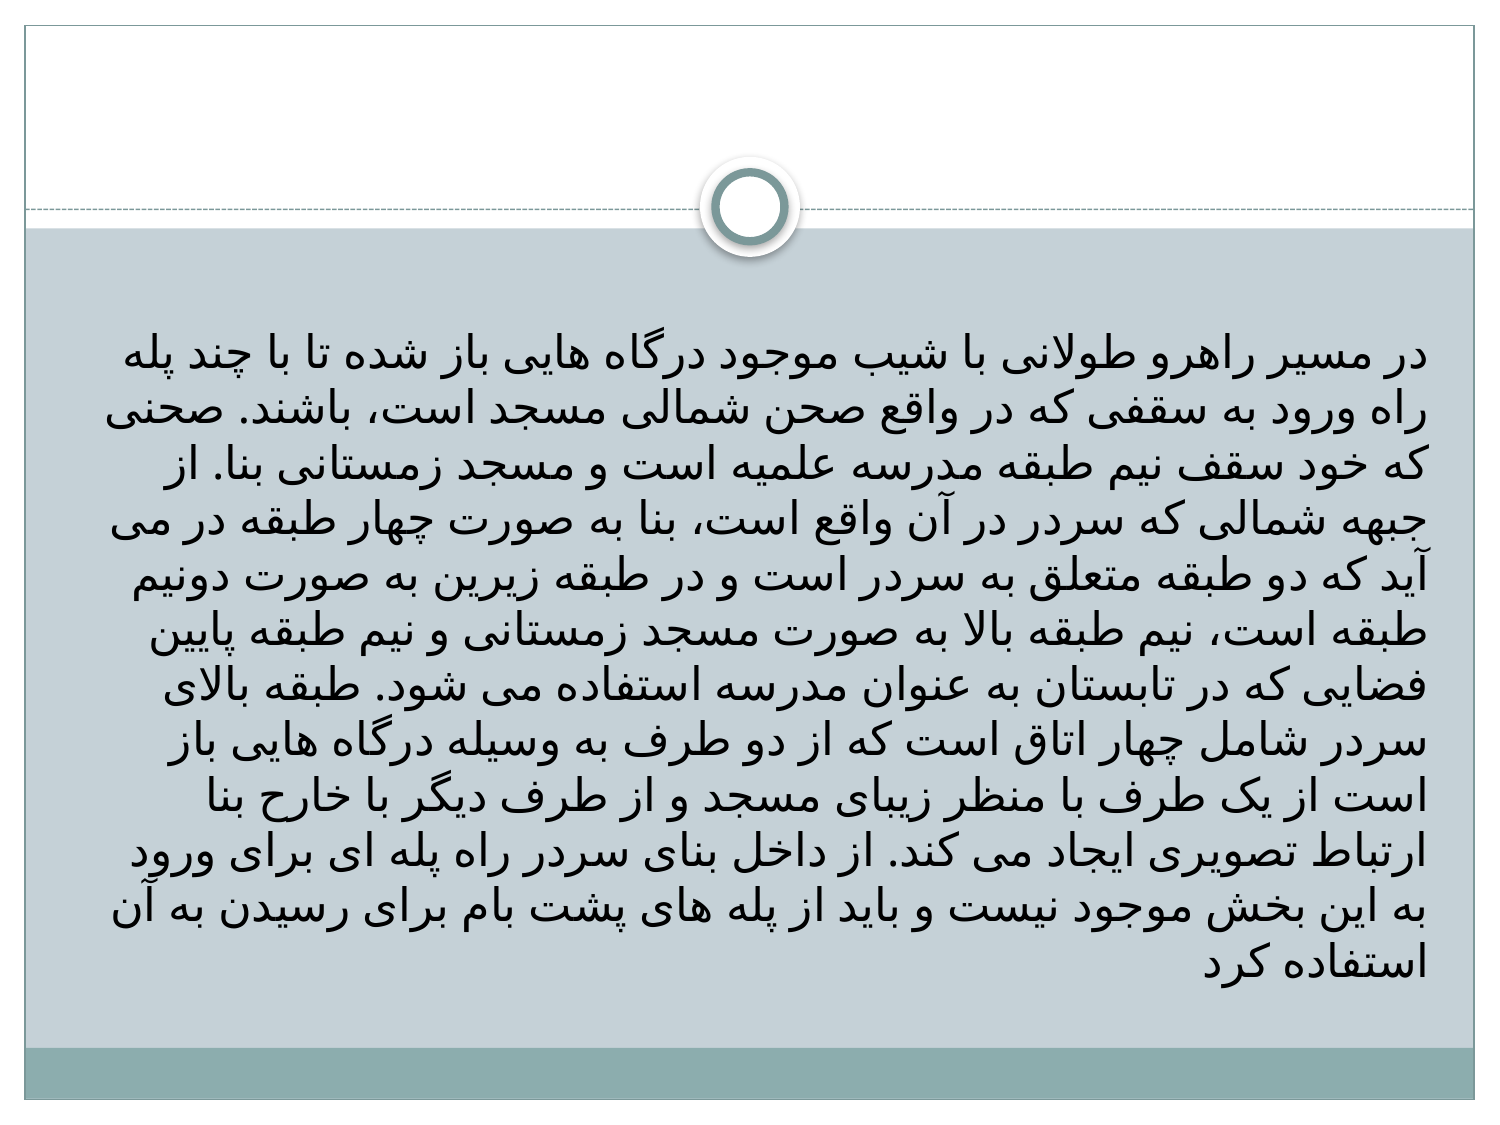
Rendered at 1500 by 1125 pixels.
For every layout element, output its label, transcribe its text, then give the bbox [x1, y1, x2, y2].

list در مسیر راهرو طولانی با شیب موجود درگاه هایی باز شده تا با چند پله راه ورود به سقفی که در واقع صحن شمالی مسجد است، باشند. صحنی که خود سقف نیم طبقه مدرسه علمیه است و مسجد زمستانی بنا. از جبهه شمالی که سردر در آن واقع است، بنا به صورت چهار طبقه در می آید که دو طبقه متعلق به سردر است و در طبقه زیرین به صورت دونیم طبقه است، نیم طبقه بالا به صورت مسجد زمستانی و نیم طبقه پایین فضایی که در تابستان به عنوان مدرسه استفاده می شود. طبقه بالای سردر شامل چهار اتاق است که از دو طرف به وسیله درگاه هایی باز است از یک طرف با منظر زیبای مسجد و از طرف دیگر با خارح بنا ارتباط تصویری ایجاد می کند. از داخل بنای سردر راه پله ای برای ورود به این بخش موجود نیست و باید از پله های پشت بام برای رسیدن به آن استفاده کرد [49, 250, 1445, 1001]
